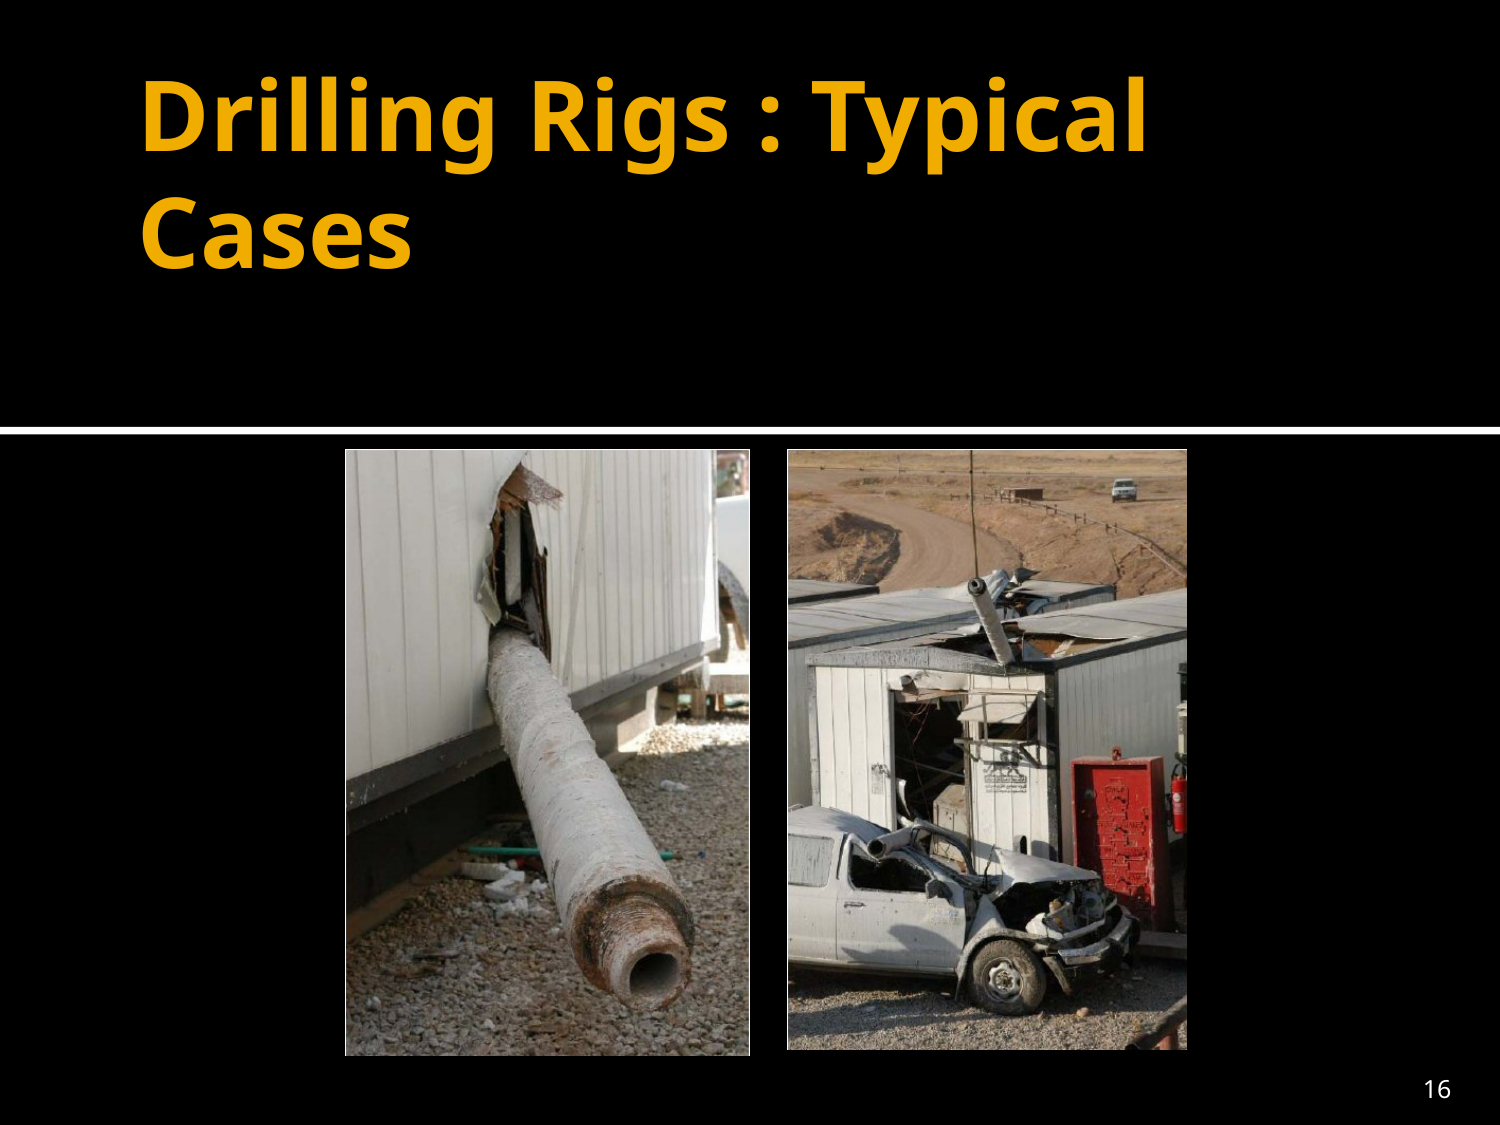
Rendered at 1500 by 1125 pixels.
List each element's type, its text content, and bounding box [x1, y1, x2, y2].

slide_number 16 [1345, 1062, 1467, 1108]
picture [787, 449, 1187, 1050]
picture [345, 449, 750, 1056]
title Drilling Rigs : Typical Cases [123, 19, 1438, 288]
